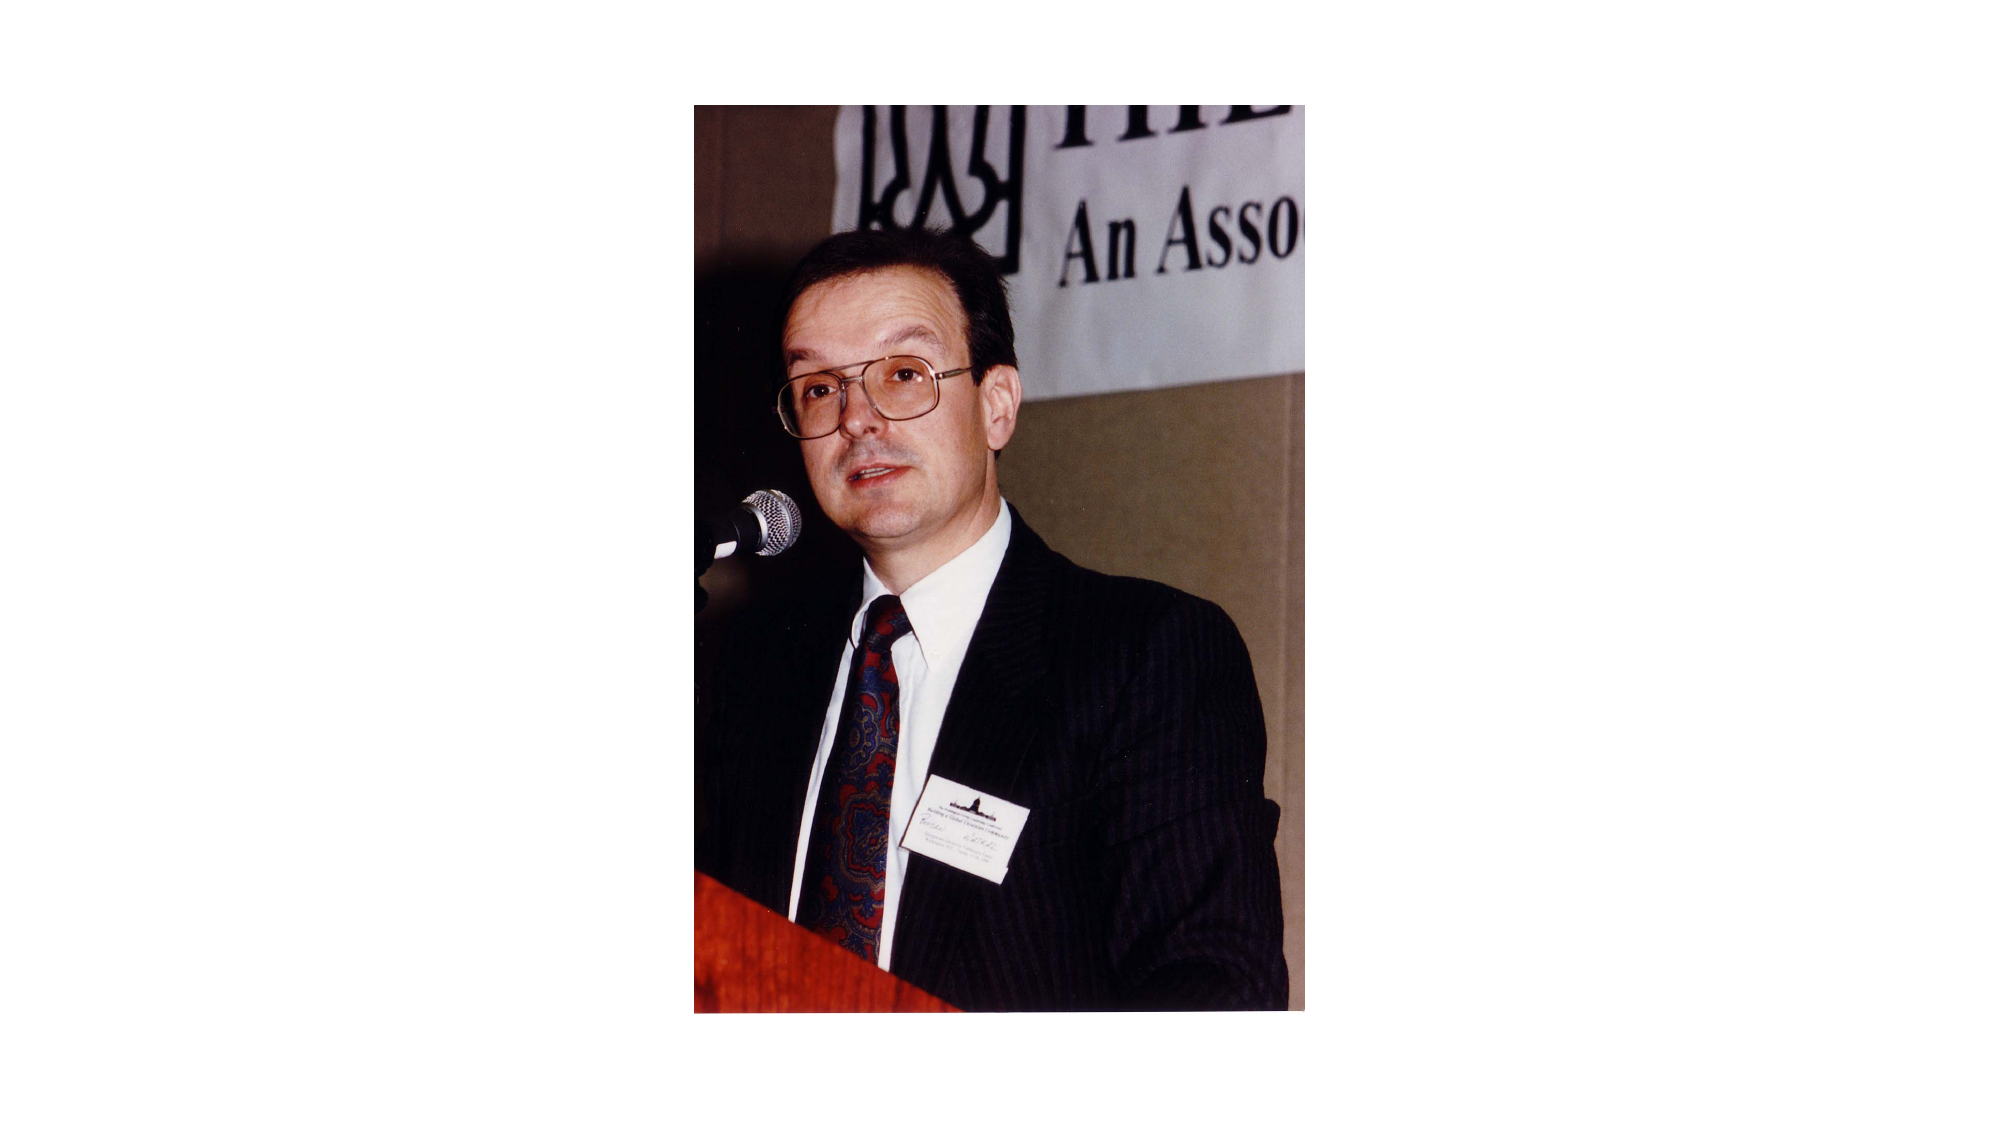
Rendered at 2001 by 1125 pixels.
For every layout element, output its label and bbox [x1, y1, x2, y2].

picture [694, 105, 1305, 1020]
